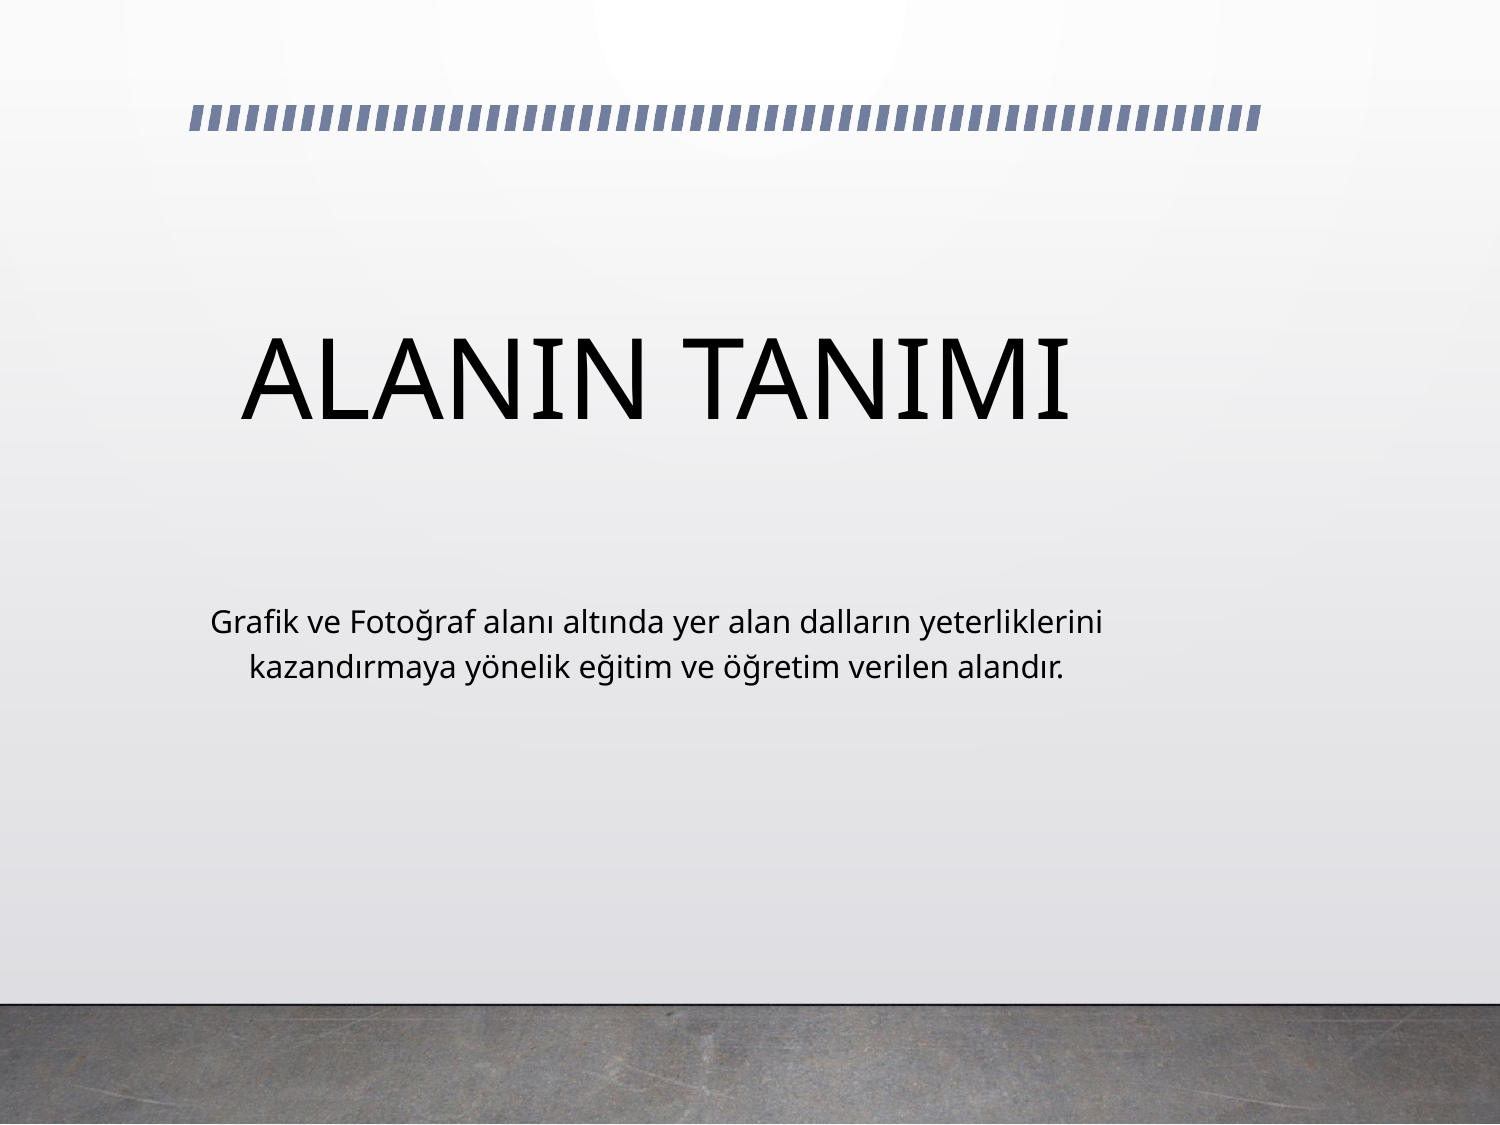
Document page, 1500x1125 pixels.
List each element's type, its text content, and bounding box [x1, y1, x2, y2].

picture [0, 1004, 1500, 1124]
subtitle Grafik ve Fotoğraf alanı altında yer alan dalların yeterliklerini kazandırmaya yönelik eğitim ve öğretim verilen alandır. [184, 579, 1130, 740]
title ALANIN TANIMI [184, 157, 1130, 579]
